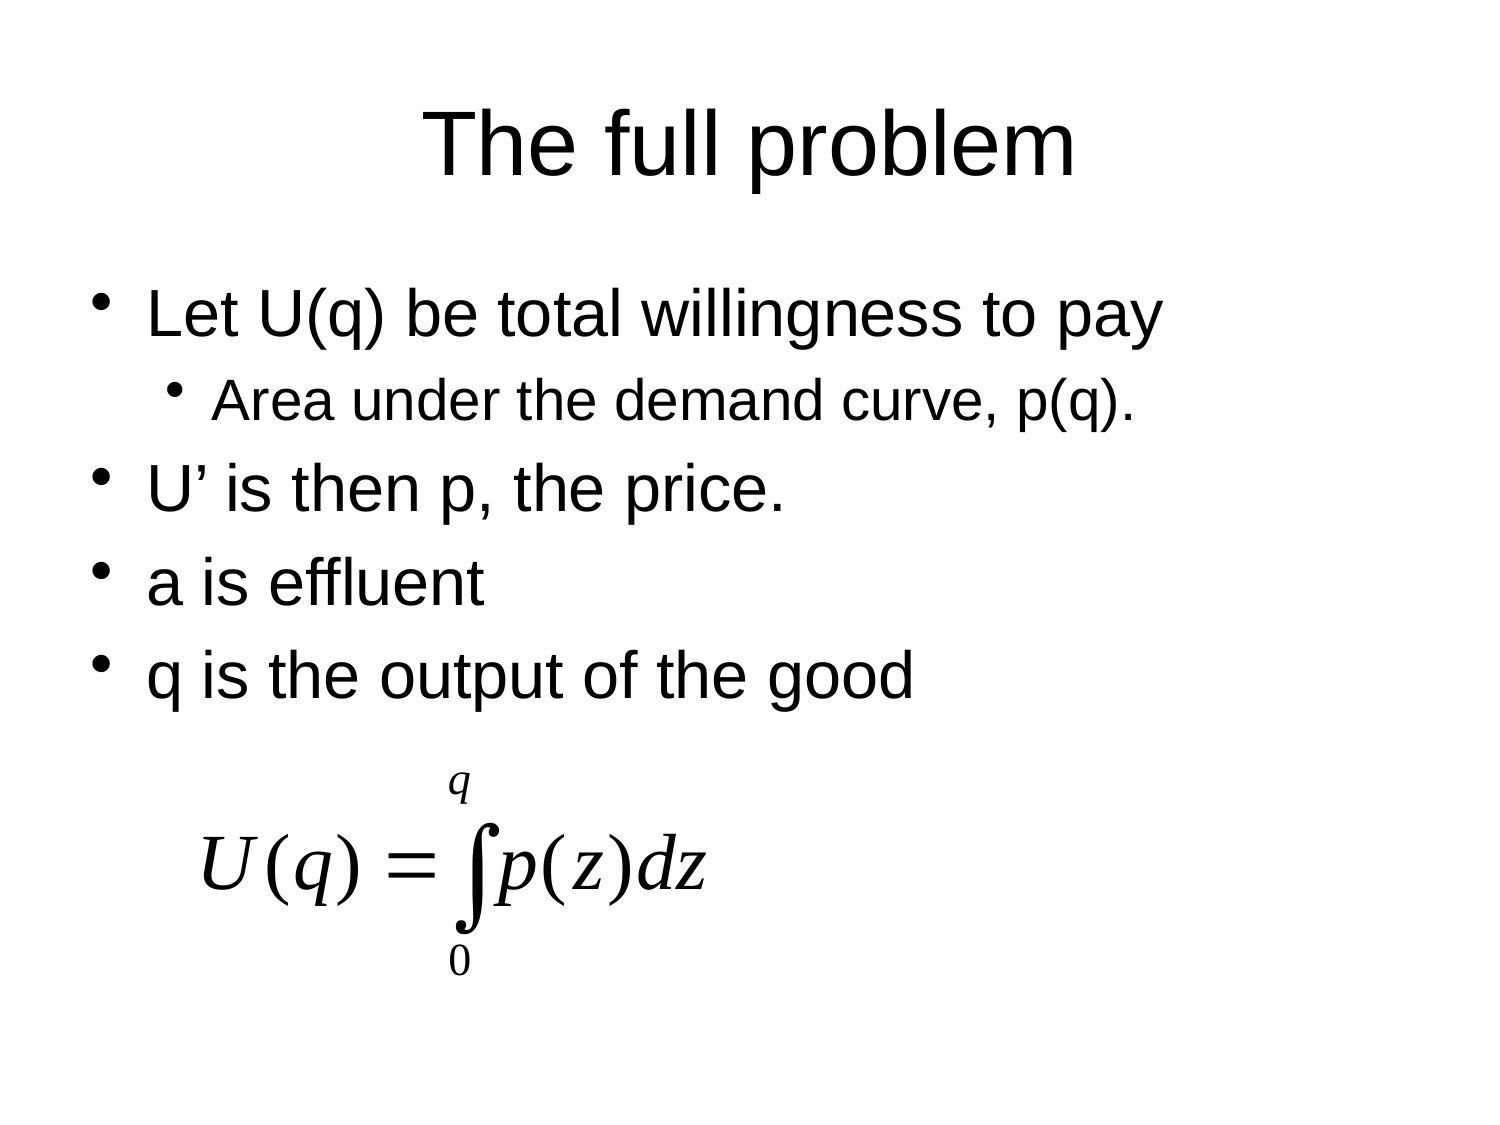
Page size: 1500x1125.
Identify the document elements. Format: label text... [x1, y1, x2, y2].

list Let U(q) be total willingness to pay Area under the demand curve, p(q). U’ is then p, the price. a is effluent q is the output of the good [74, 262, 1426, 1006]
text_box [191, 743, 723, 996]
title The full problem [74, 44, 1426, 233]
